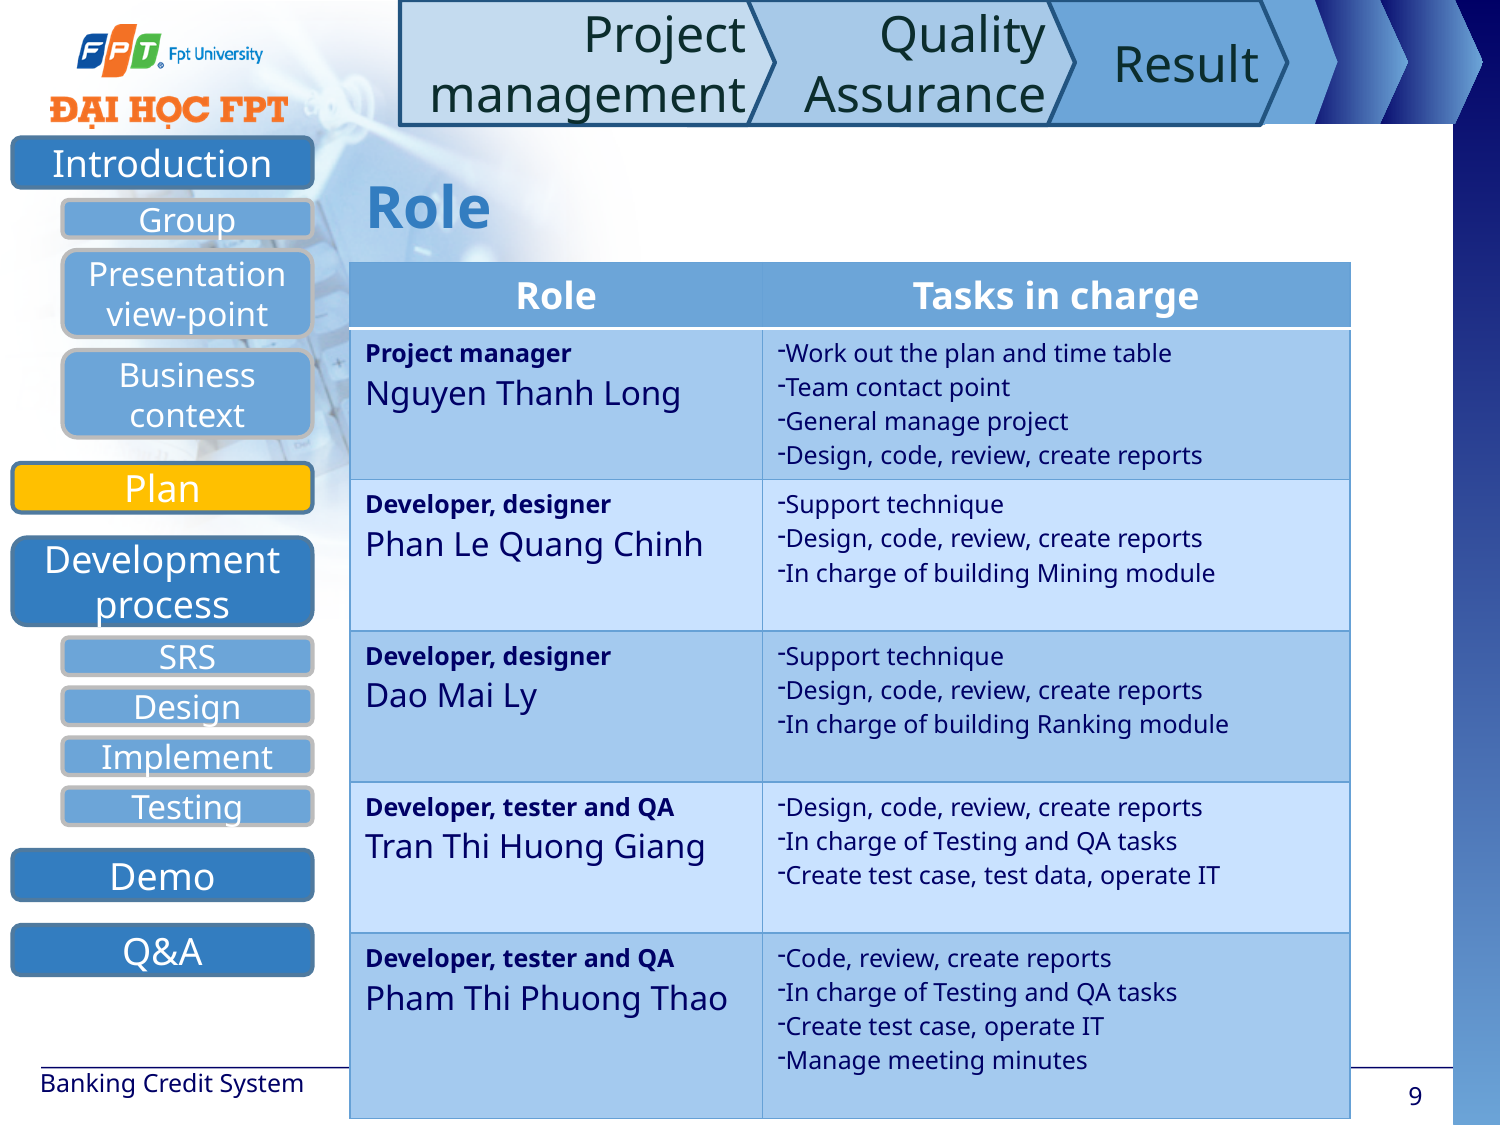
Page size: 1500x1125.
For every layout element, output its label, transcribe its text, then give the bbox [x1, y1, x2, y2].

table_cell Support technique Design, code, review, create reports In charge of building Mining module [763, 480, 1349, 630]
table_cell Developer, designer Dao Mai Ly [351, 632, 762, 781]
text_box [12, 137, 313, 976]
table_cell Developer, tester and QA Pham Thi Phuong Thao [351, 934, 762, 1118]
picture [0, 1, 642, 619]
table_cell Work out the plan and time table Team contact point General manage project Design, code, review, create reports [763, 330, 1349, 479]
table_cell Support technique Design, code, review, create reports In charge of building Ranking module [763, 632, 1349, 781]
table_header Role [351, 263, 762, 327]
table_cell Developer, designer Phan Le Quang Chinh [351, 480, 762, 630]
table_cell Developer, tester and QA Tran Thi Huong Giang [351, 783, 762, 932]
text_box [399, 0, 1288, 126]
slide_number 9 [1087, 1072, 1438, 1113]
table_header Tasks in charge [763, 263, 1349, 327]
slide_number Banking Credit System [24, 1059, 349, 1113]
table_cell Code, review, create reports In charge of Testing and QA tasks Create test case, operate IT Manage meeting minutes [763, 934, 1349, 1118]
text_box Role [350, 162, 1425, 288]
table_cell Design, code, review, create reports In charge of Testing and QA tasks Create test case, test data, operate IT [763, 783, 1349, 932]
table_cell Project manager Nguyen Thanh Long [351, 330, 762, 479]
